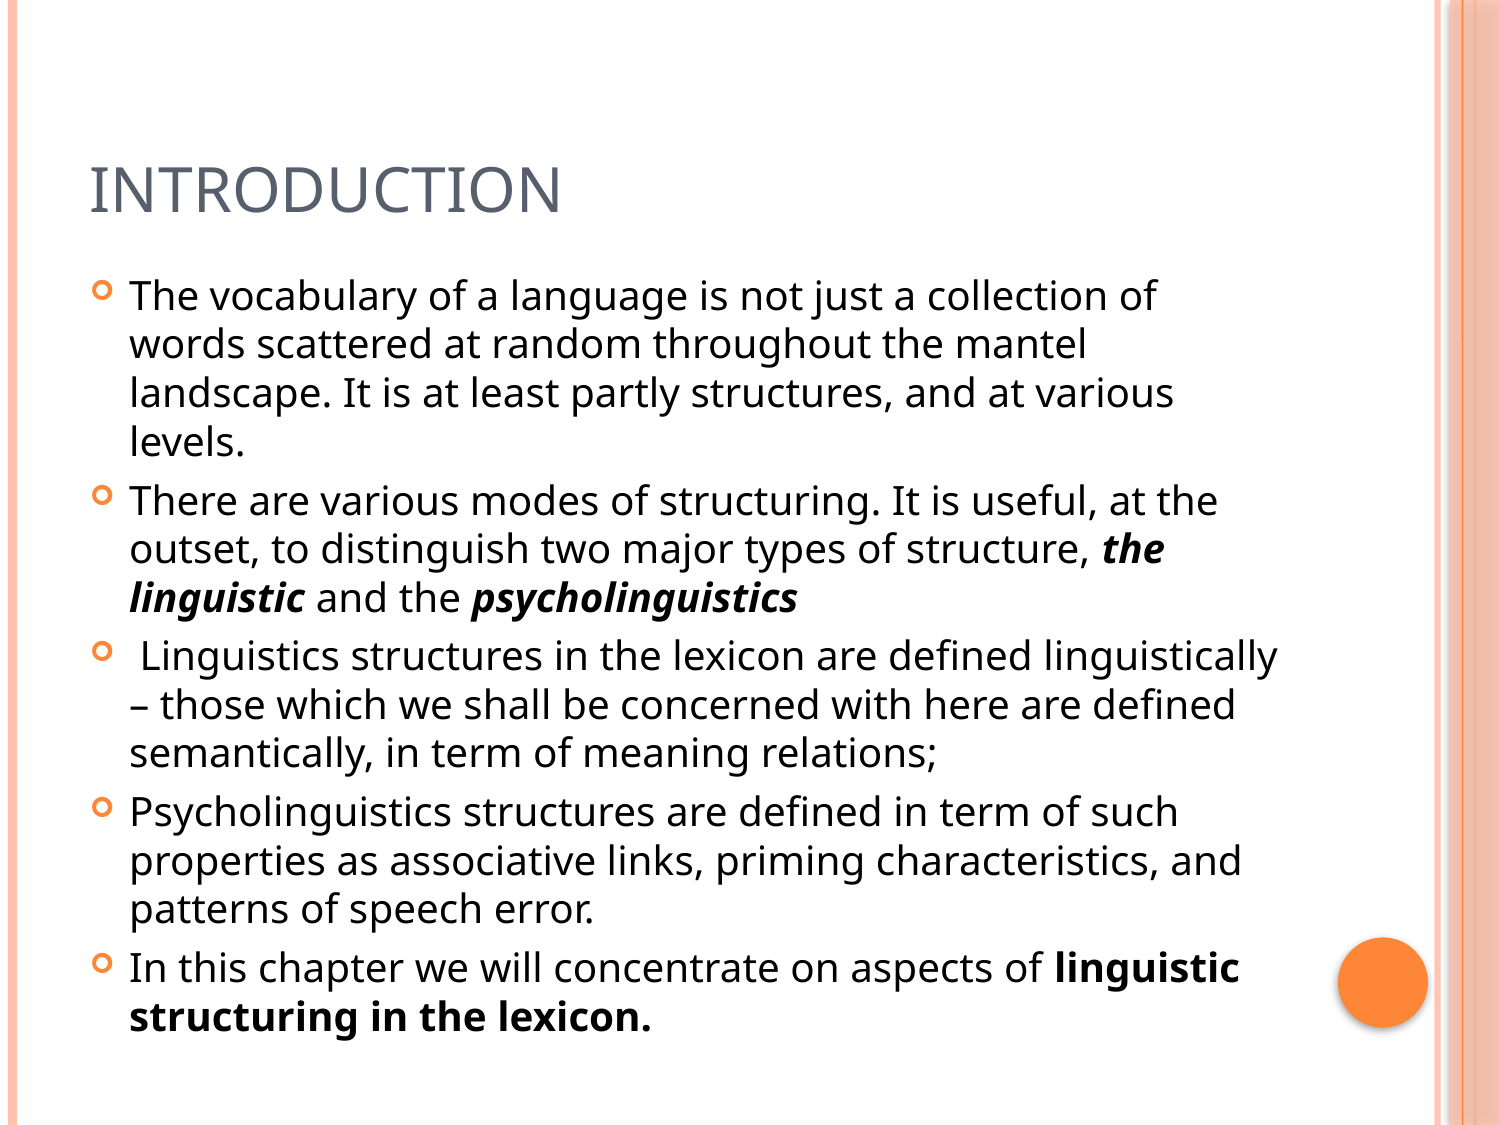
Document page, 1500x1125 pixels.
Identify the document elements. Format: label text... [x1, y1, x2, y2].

list The vocabulary of a language is not just a collection of words scattered at random throughout the mantel landscape. It is at least partly structures, and at various levels. There are various modes of structuring. It is useful, at the outset, to distinguish two major types of structure, the linguistic and the psycholinguistics Linguistics structures in the lexicon are defined linguistically – those which we shall be concerned with here are defined semantically, in term of meaning relations; Psycholinguistics structures are defined in term of such properties as associative links, priming characteristics, and patterns of speech error. In this chapter we will concentrate on aspects of linguistic structuring in the lexicon. [75, 262, 1300, 1062]
title Introduction [75, 45, 1300, 233]
